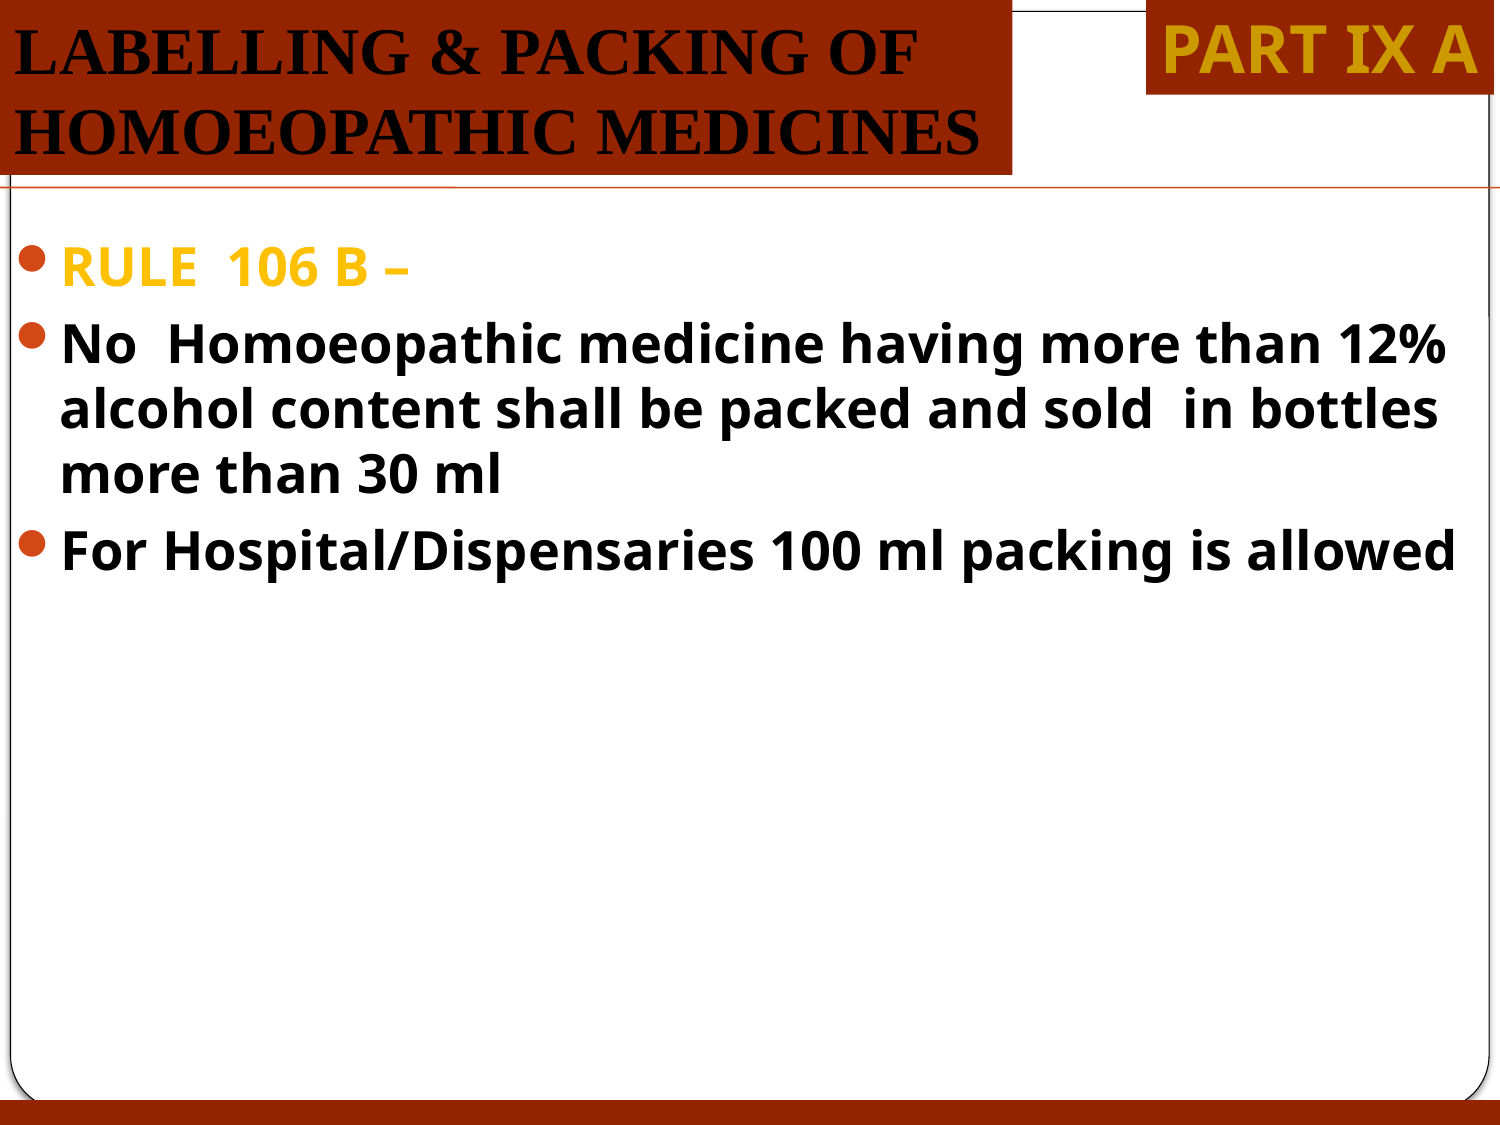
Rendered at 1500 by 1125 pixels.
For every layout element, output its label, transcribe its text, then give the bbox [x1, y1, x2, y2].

text_box LABELLING & PACKING OF HOMOEOPATHIC MEDICINES [0, 0, 1013, 175]
text_box [0, 1100, 1500, 1125]
text_box PART IX A [1146, 0, 1494, 95]
list RULE 106 B – No Homoeopathic medicine having more than 12% alcohol content shall be packed and sold in bottles more than 30 ml For Hospital/Dispensaries 100 ml packing is allowed [0, 224, 1500, 1100]
